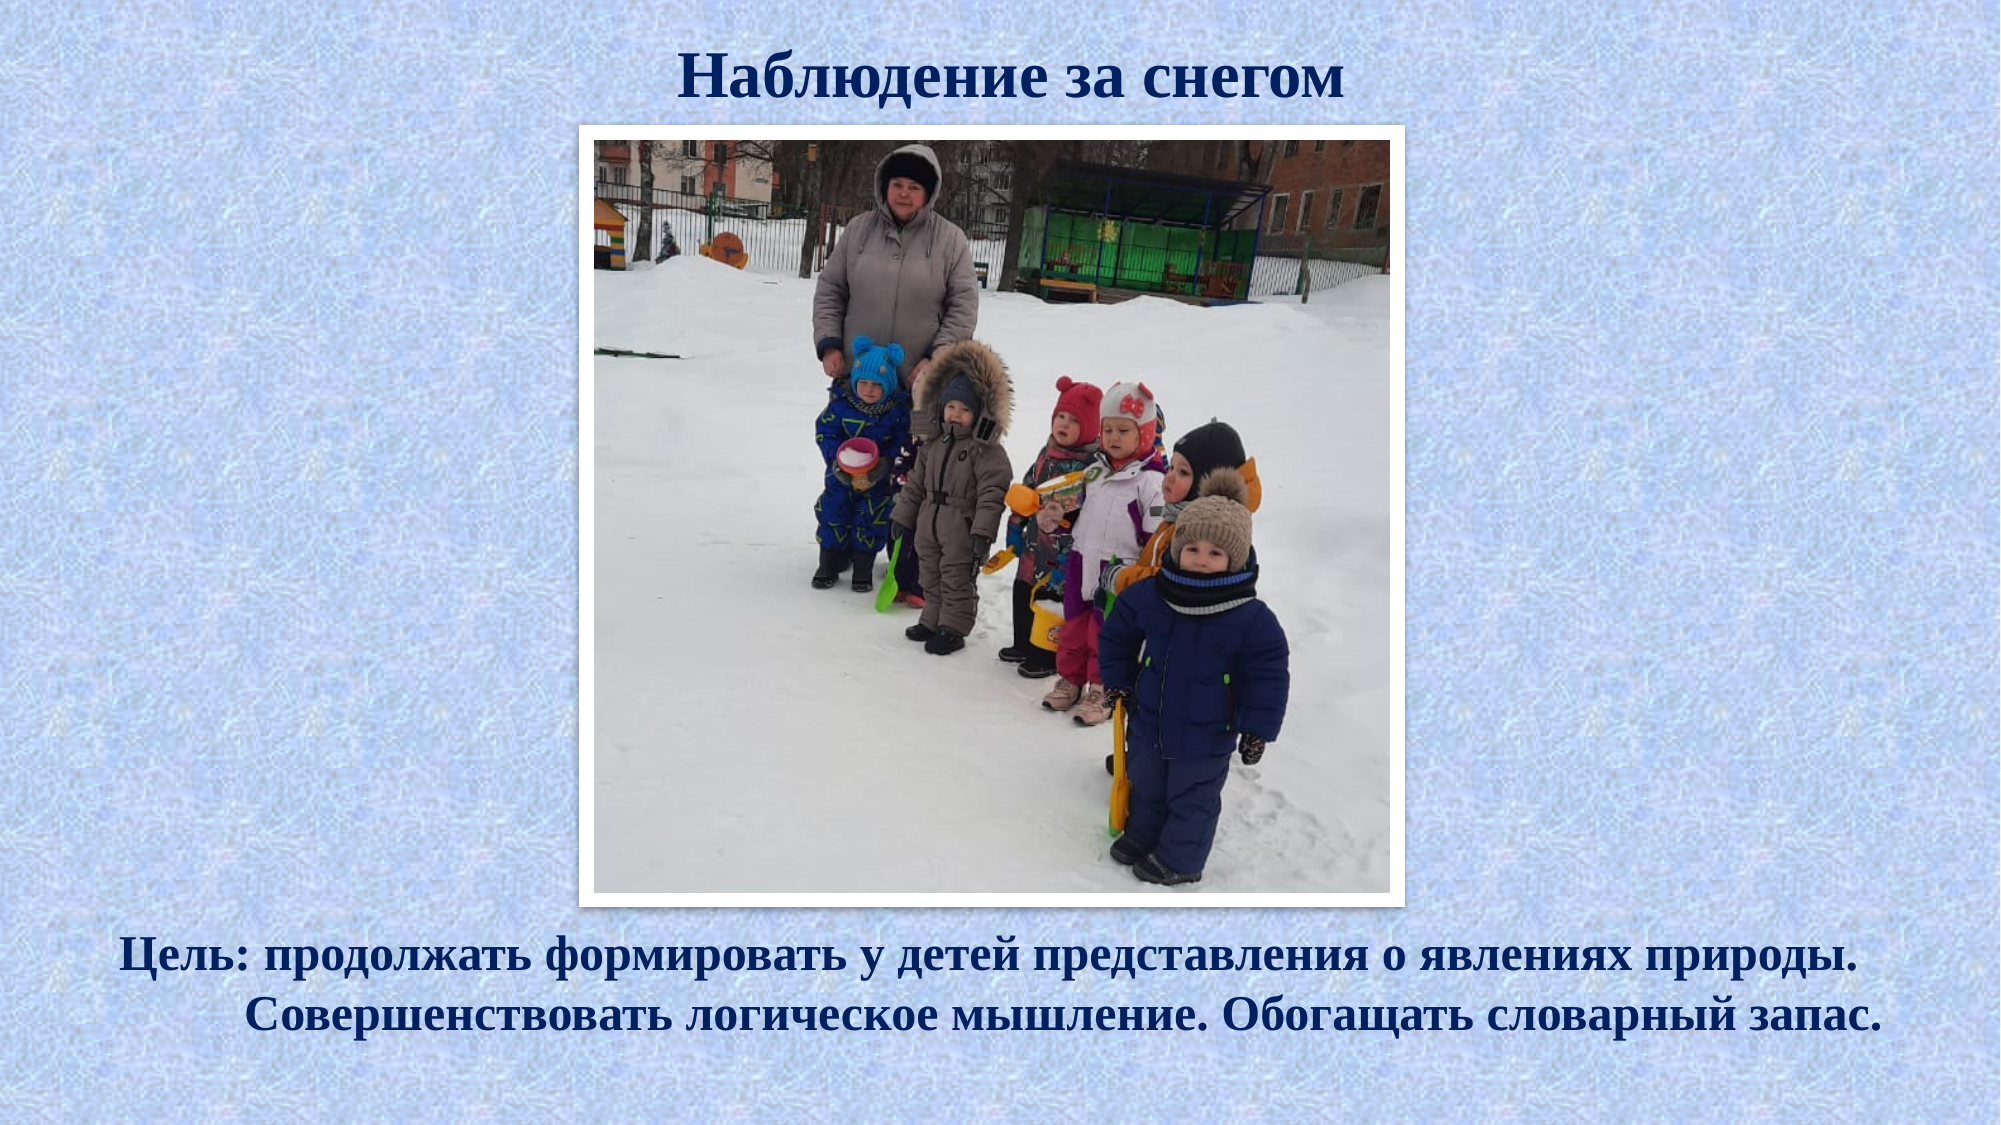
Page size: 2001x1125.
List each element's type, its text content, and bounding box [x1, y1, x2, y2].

picture [0, 0, 2001, 1125]
text_box Цель: продолжать формировать у детей представления о явлениях природы. Совершенствовать логическое мышление. Обогащать словарный запас. [104, 912, 1921, 1048]
text_box Наблюдение за снегом [662, 23, 1363, 119]
